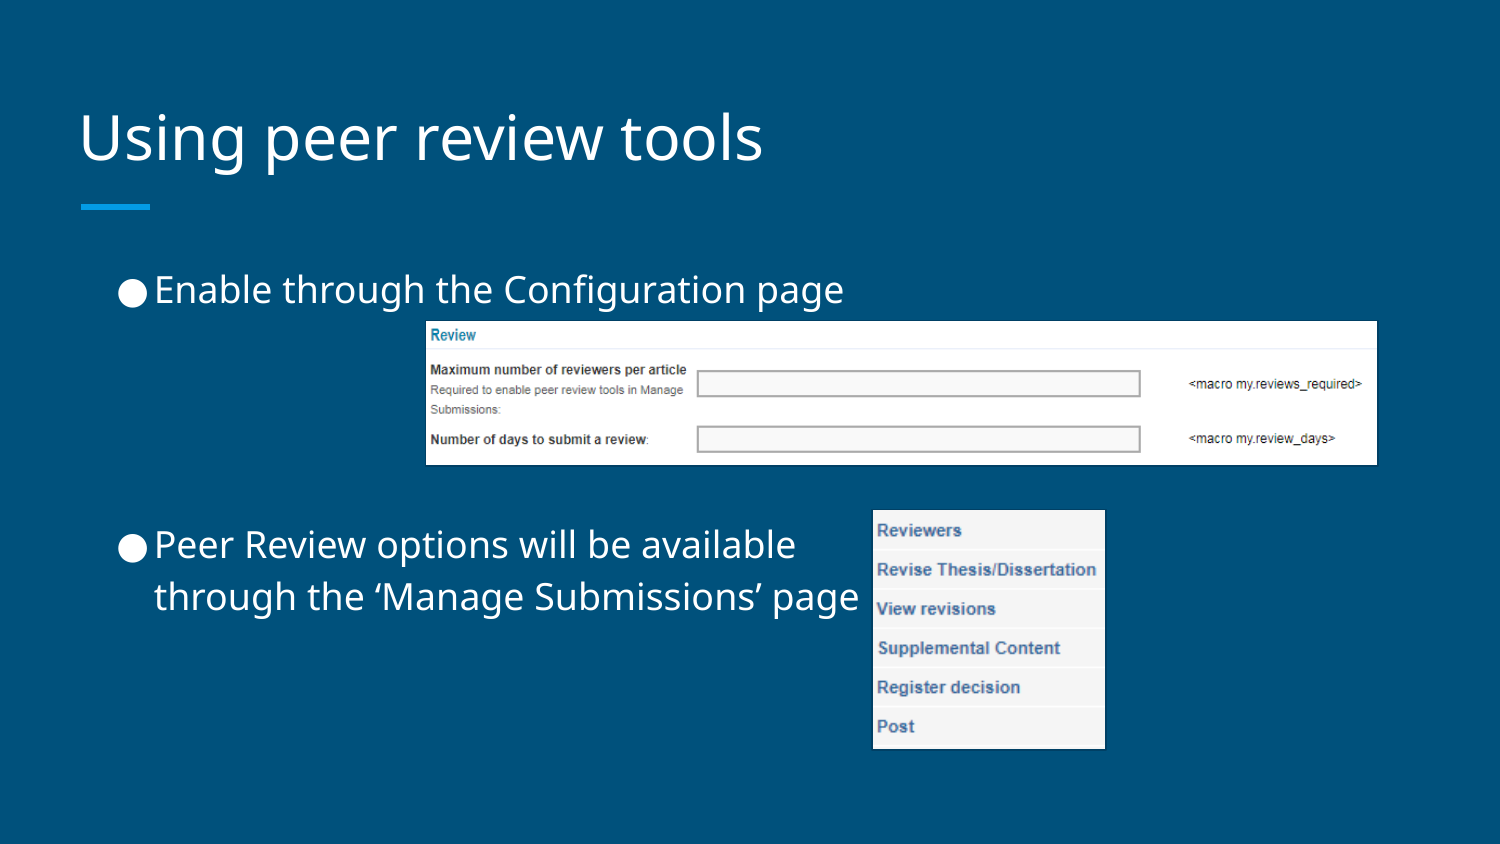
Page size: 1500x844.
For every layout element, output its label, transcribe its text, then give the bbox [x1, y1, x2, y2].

picture [872, 510, 1106, 750]
title Using peer review tools [63, 75, 1437, 188]
picture [426, 321, 1378, 466]
list Enable through the Configuration page Peer Review options will be available through the ‘Manage Submissions’ page [63, 244, 1437, 750]
